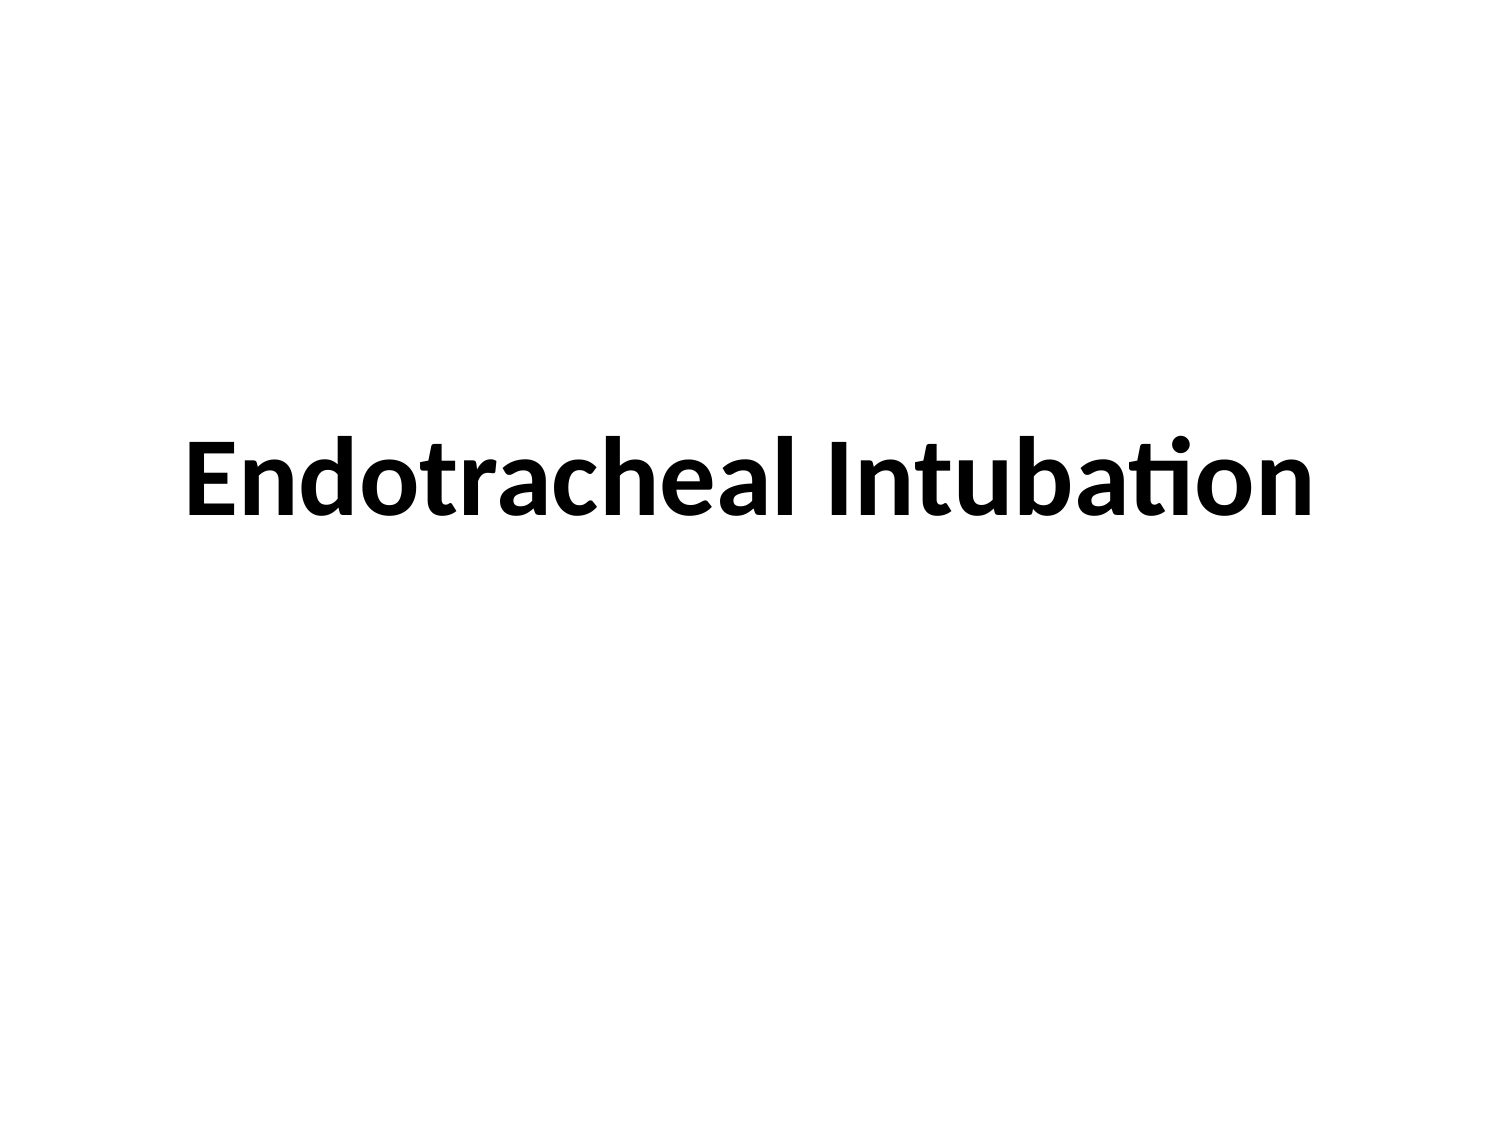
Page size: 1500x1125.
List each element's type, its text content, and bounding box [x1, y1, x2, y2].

title Endotracheal Intubation [112, 349, 1388, 591]
